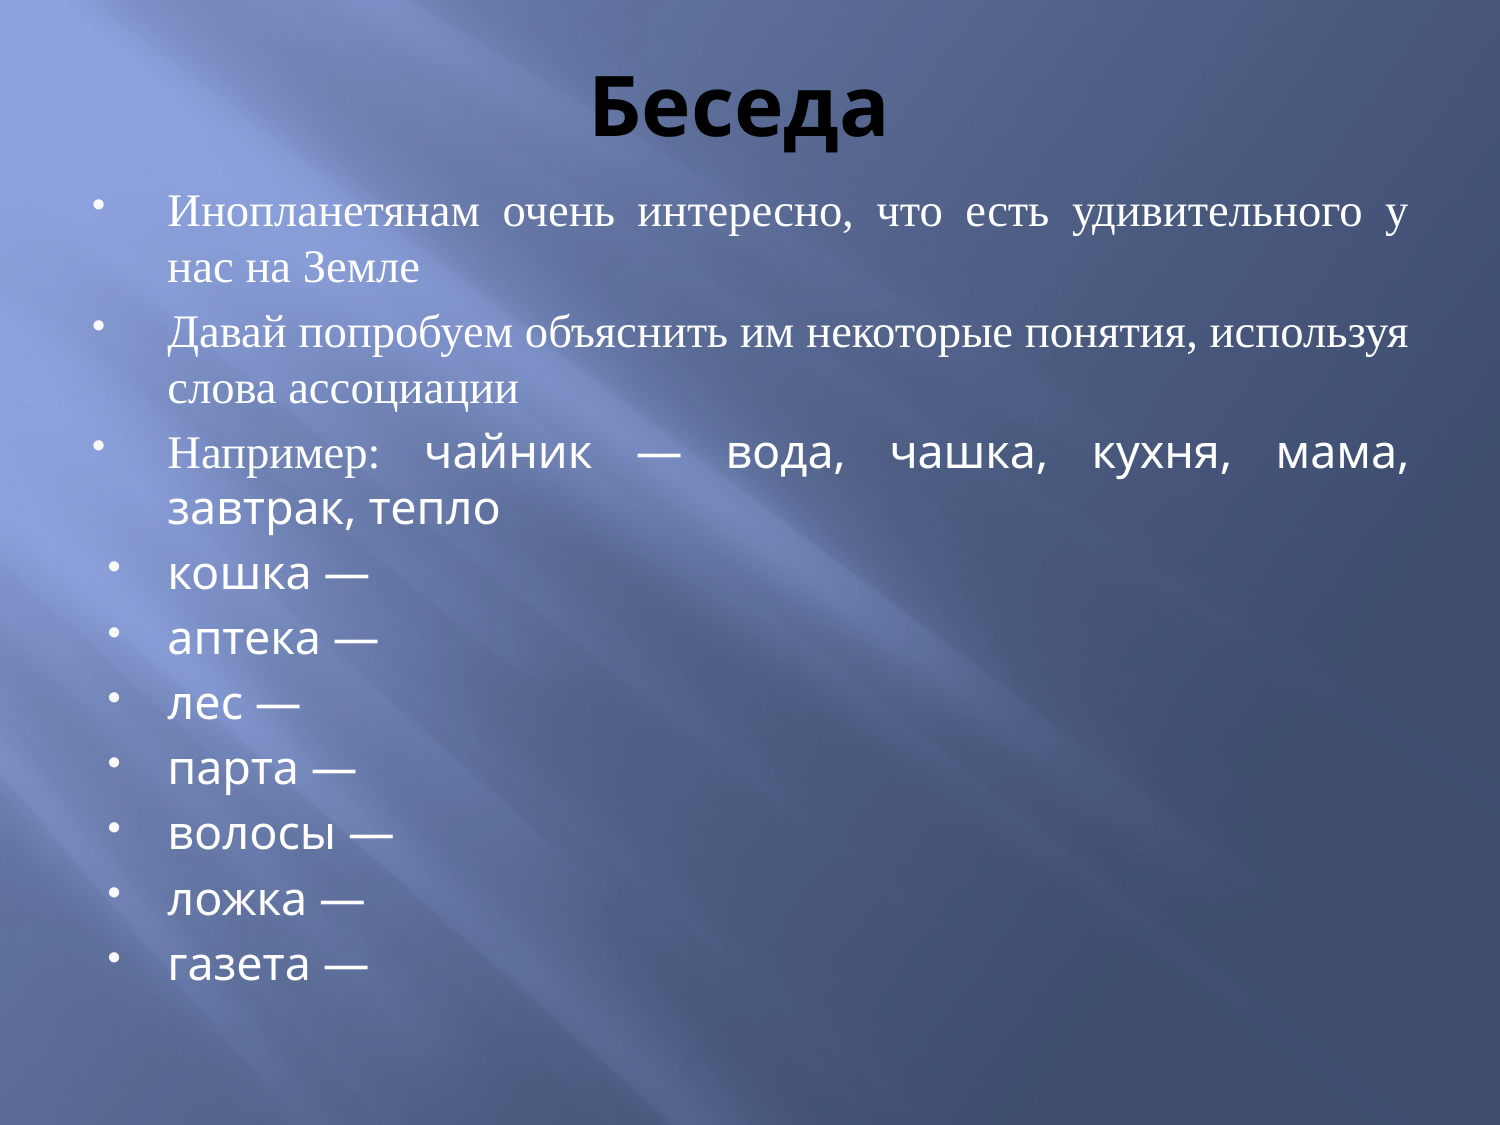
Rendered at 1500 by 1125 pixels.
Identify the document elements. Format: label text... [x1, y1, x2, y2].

list Инопланетянам очень интересно, что есть удивительного у нас на Земле Давай попробуем объяснить им некоторые понятия, используя слова ассоциации Например: чайник — вода, чашка, кухня, мама, завтрак, тепло кошка — аптека — лес — парта — волосы — ложка — газета — [75, 172, 1425, 1005]
title Беседа [75, 45, 1425, 161]
